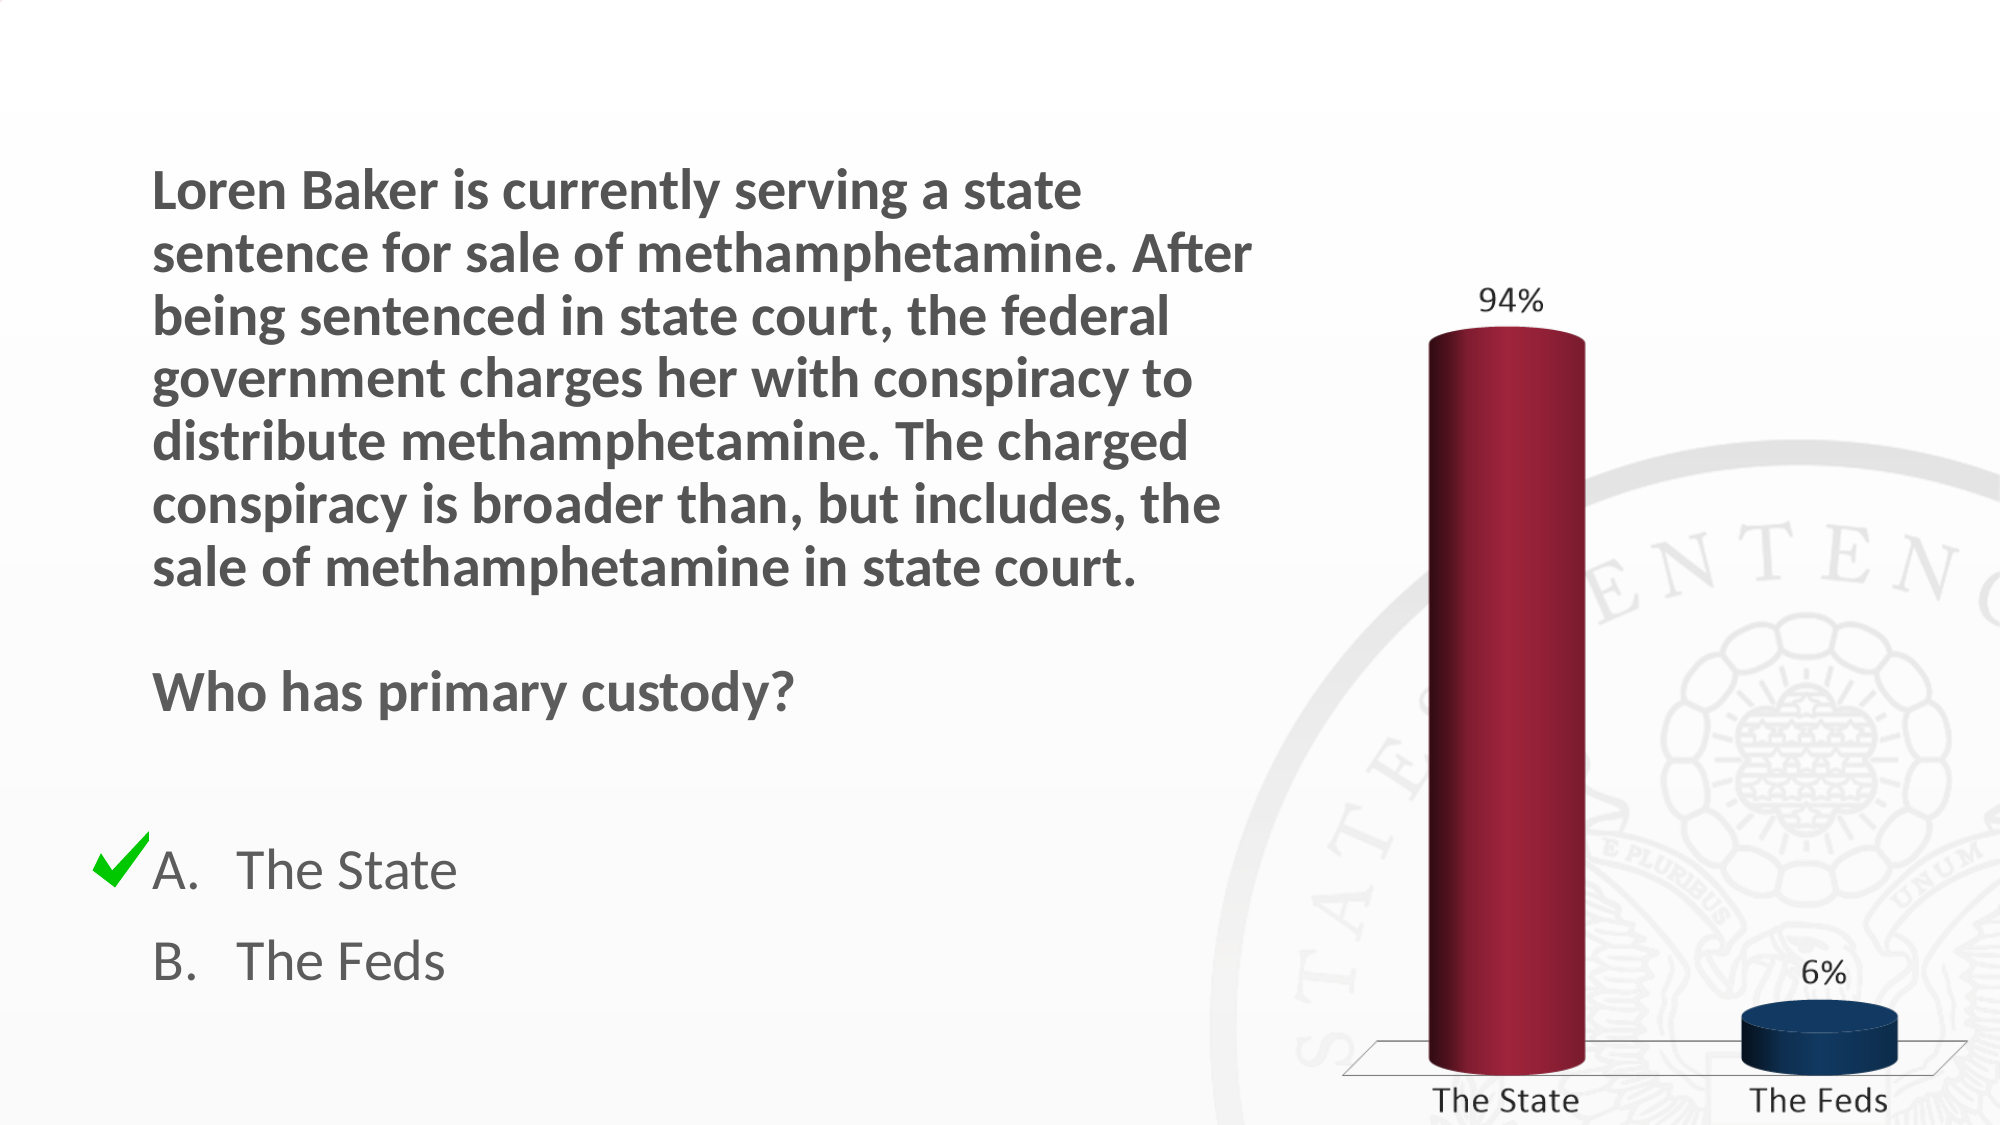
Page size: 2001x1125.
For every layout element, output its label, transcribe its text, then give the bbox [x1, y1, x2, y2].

text_box [91, 828, 150, 889]
title Loren Baker is currently serving a state sentence for sale of methamphetamine. After being sentenced in state court, the federal government charges her with conspiracy to distribute methamphetamine. The charged conspiracy is broader than, but includes, the sale of methamphetamine in state court. Who has primary custody? [137, 59, 1320, 824]
text_box [1318, 280, 1991, 1125]
list The State The Feds [137, 823, 1000, 1014]
